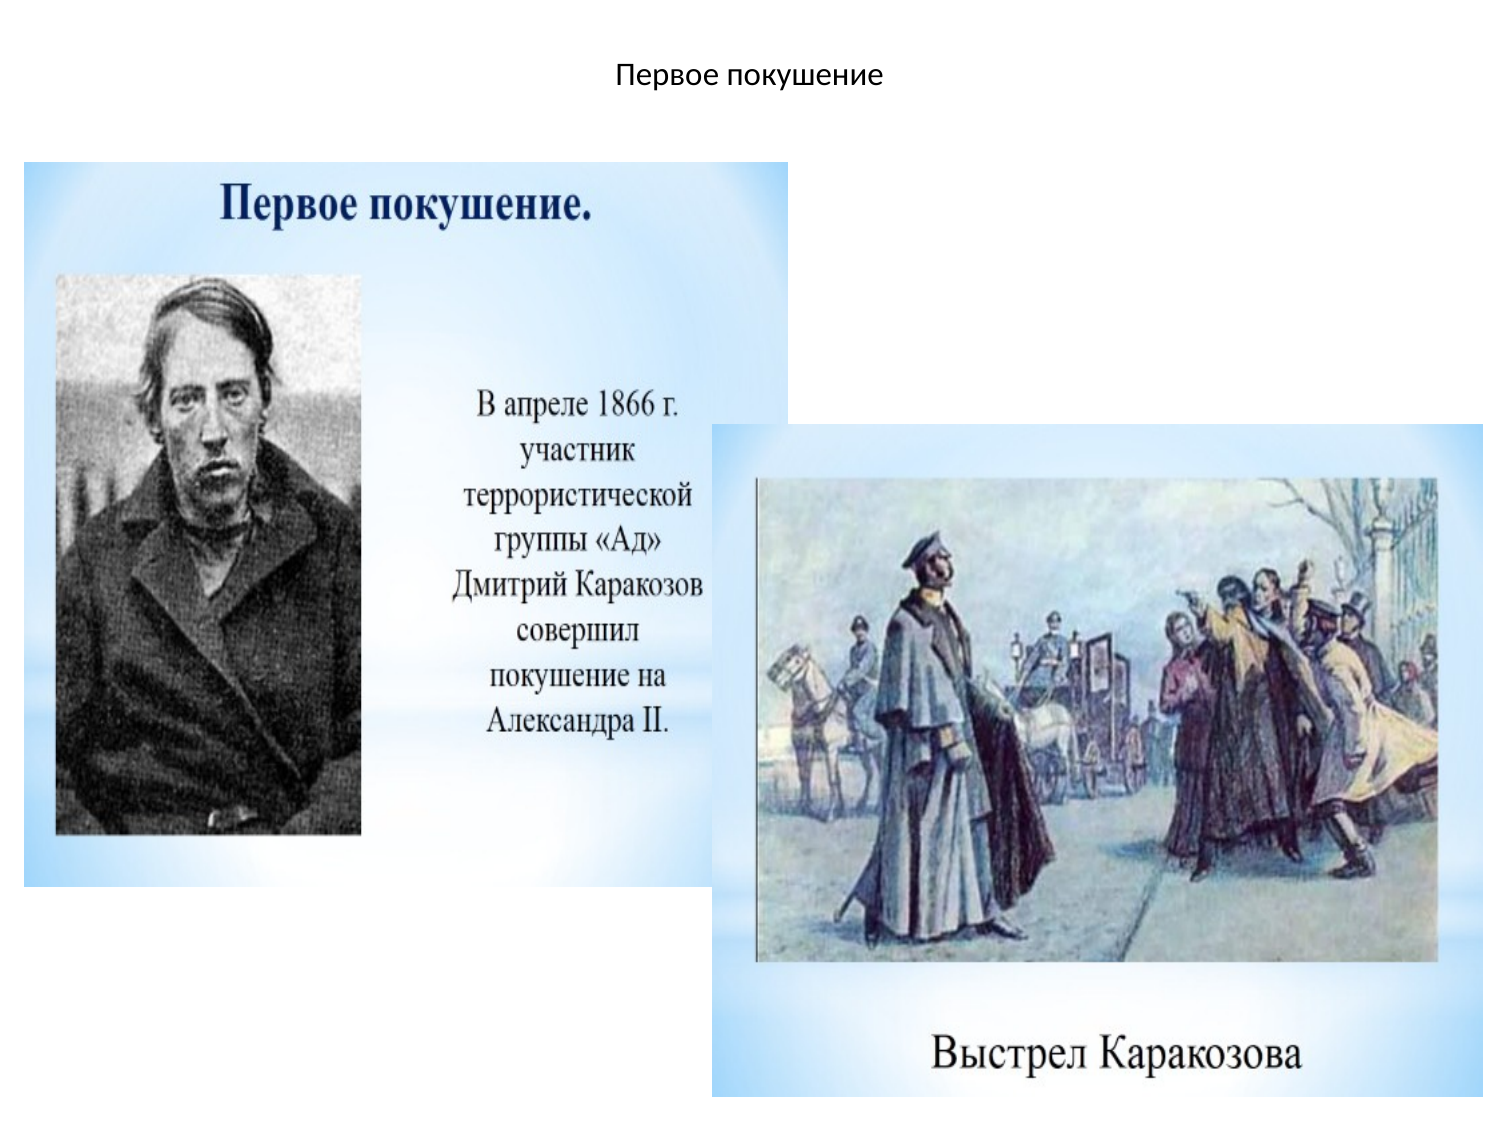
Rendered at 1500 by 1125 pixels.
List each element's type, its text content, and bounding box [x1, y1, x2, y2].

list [24, 162, 788, 887]
picture [712, 424, 1483, 1098]
title Первое покушение [75, 45, 1425, 100]
